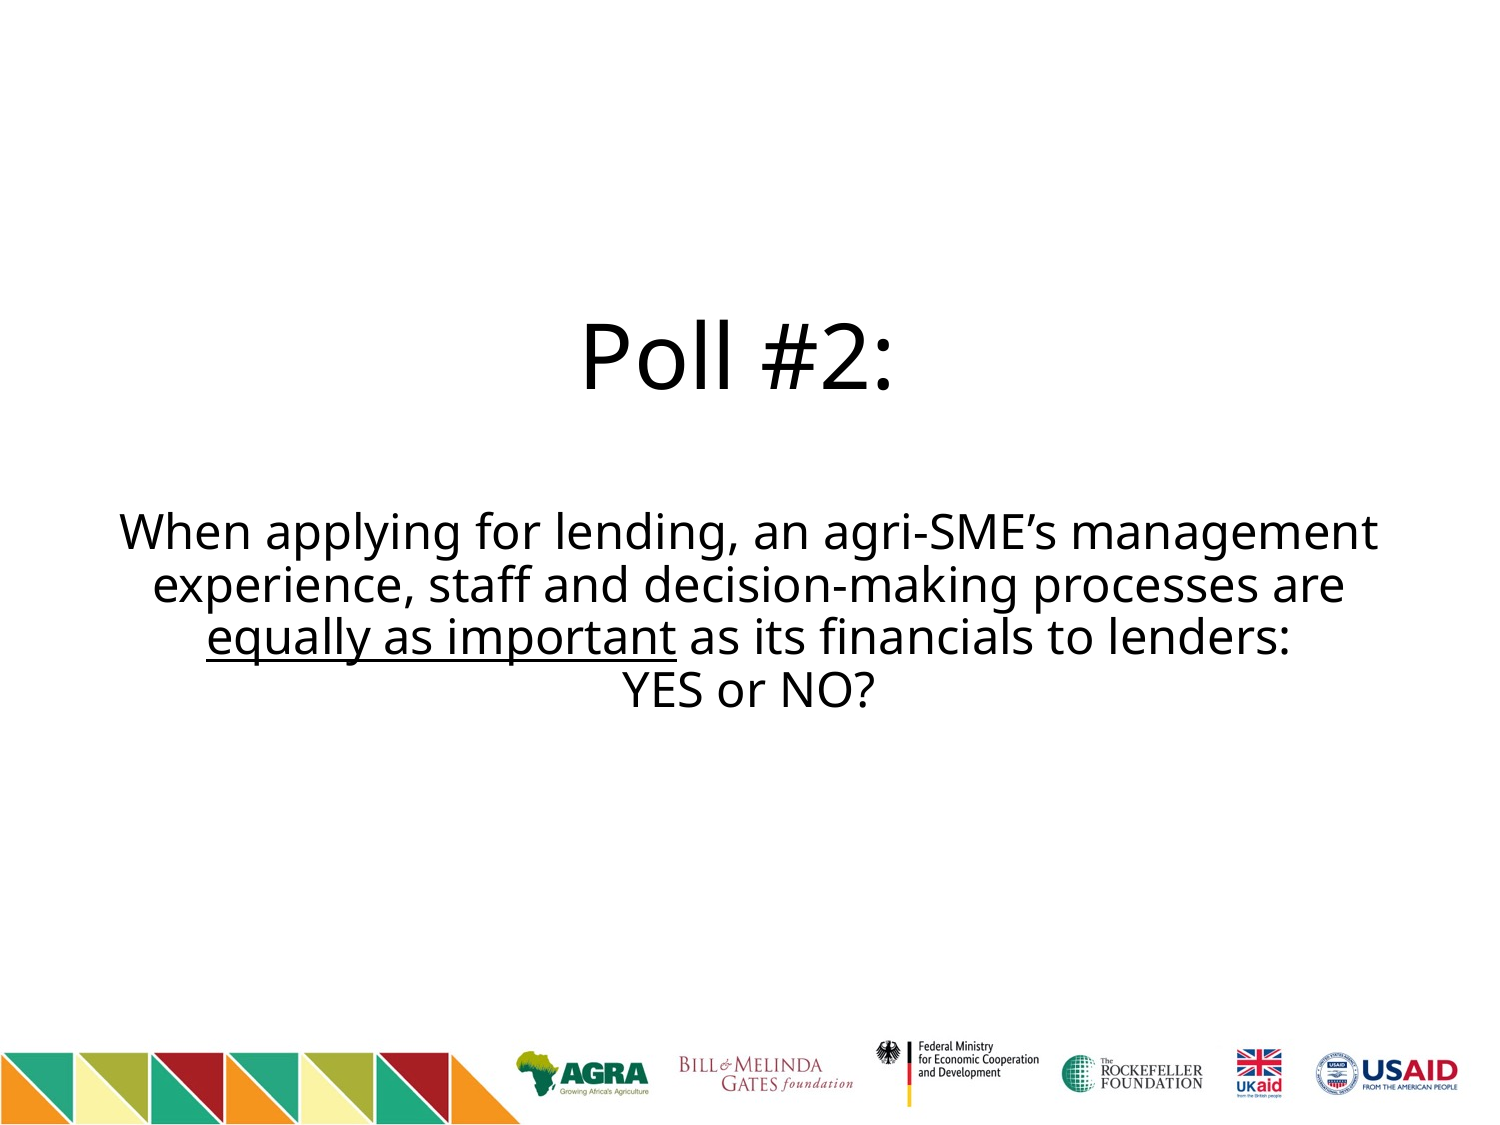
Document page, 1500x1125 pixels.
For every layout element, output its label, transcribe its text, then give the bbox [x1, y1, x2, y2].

picture [0, 0, 1500, 1125]
title Poll #2: When applying for lending, an agri-SME’s management experience, staff and decision-making processes are equally as important as its financials to lenders: YES or NO? [102, 280, 1397, 749]
